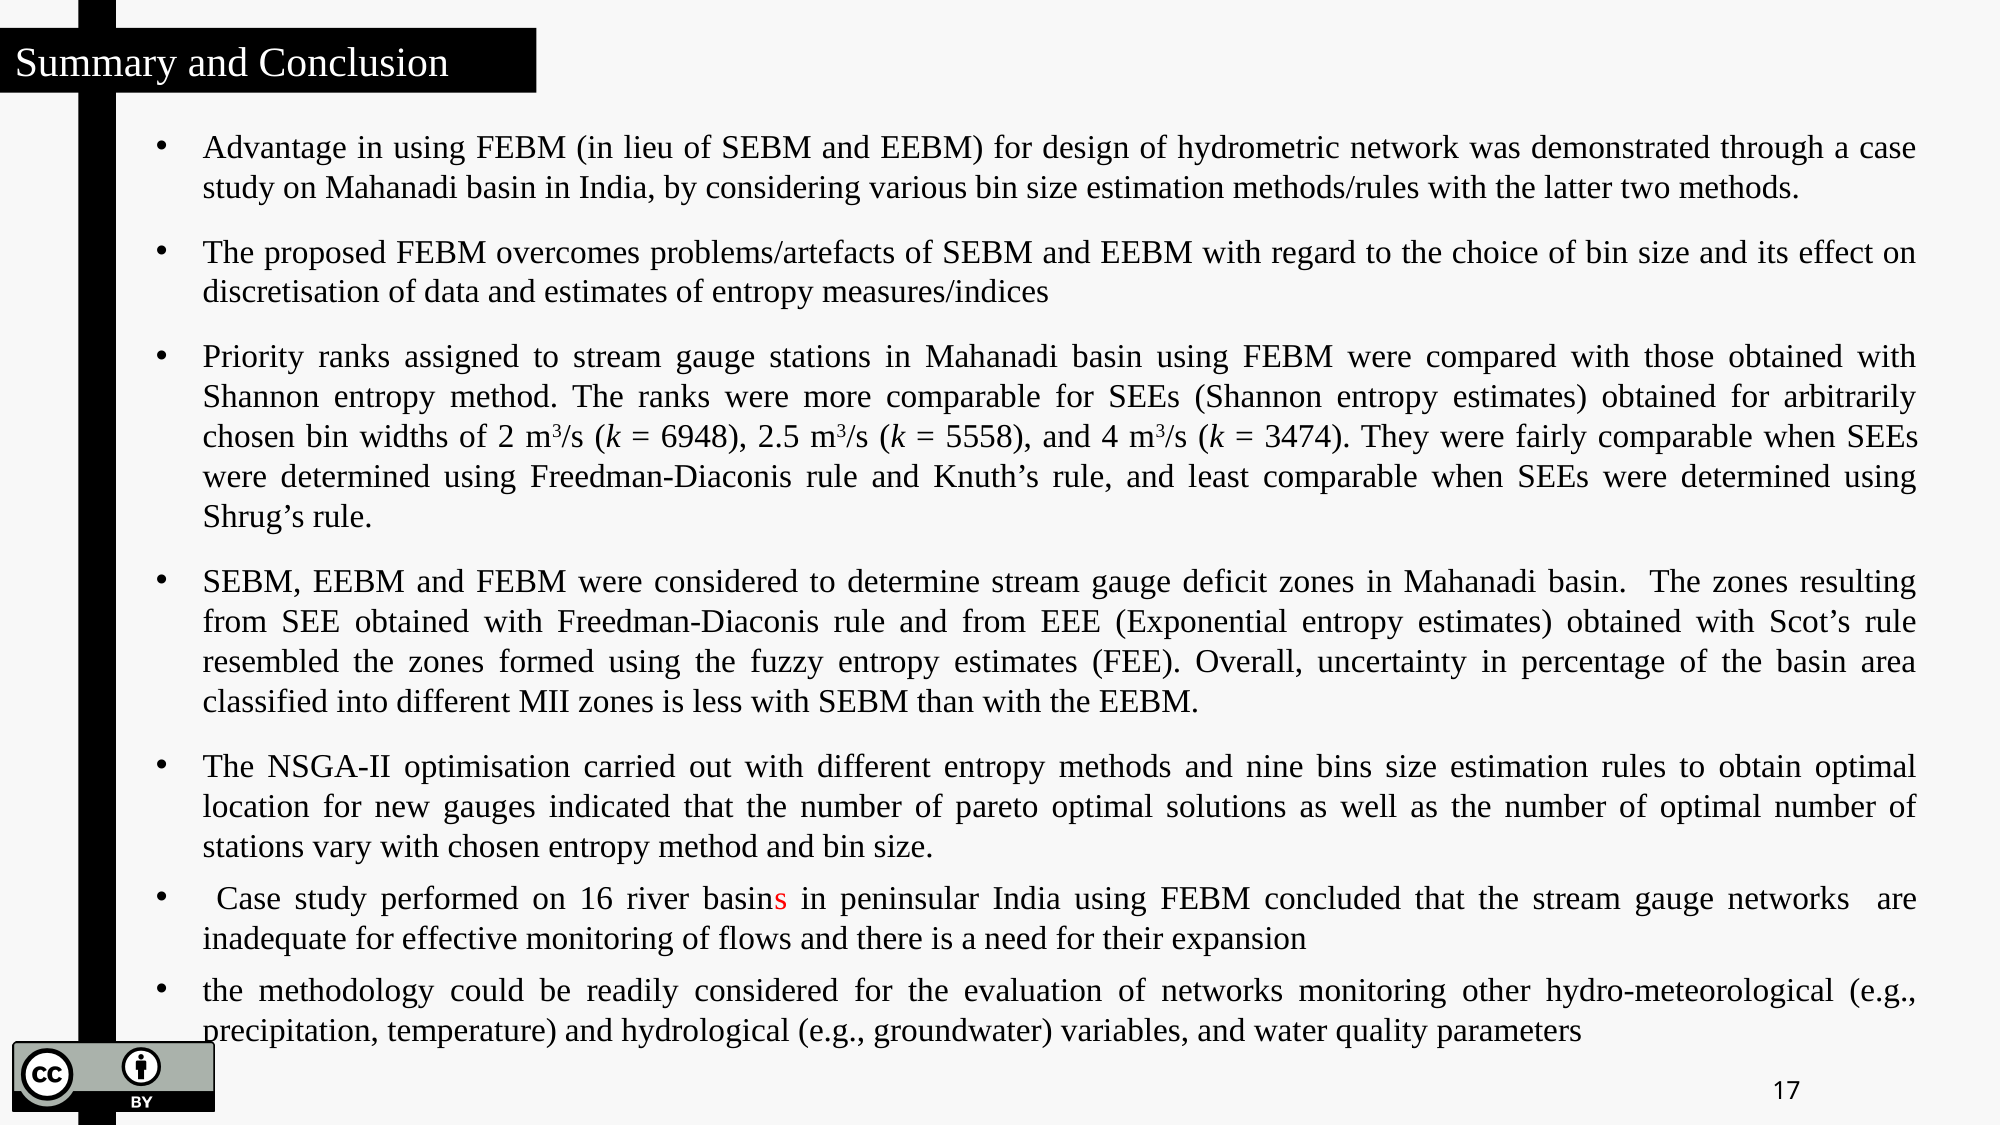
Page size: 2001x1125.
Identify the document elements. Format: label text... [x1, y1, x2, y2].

text_box Summary and Conclusion [0, 27, 537, 93]
picture [12, 1041, 215, 1112]
slide_number 17 [1553, 1058, 1816, 1125]
text_box Advantage in using FEBM (in lieu of SEBM and EEBM) for design of hydrometric network was demonstrated through a case study on Mahanadi basin in India, by considering various bin size estimation methods/rules with the latter two methods. The proposed FEBM overcomes problems/artefacts of SEBM and EEBM with regard to the choice of bin size and its effect on discretisation of data and estimates of entropy measures/indices Priority ranks assigned to stream gauge stations in Mahanadi basin using FEBM were compared with those obtained with Shannon entropy method. The ranks were more comparable for SEEs (Shannon entropy estimates) obtained for arbitrarily chosen bin widths of 2 m3/s (k = 6948), 2.5 m3/s (k = 5558), and 4 m3/s (k = 3474). They were fairly comparable when SEEs were determined using Freedman-Diaconis rule and Knuth’s rule, and least comparable when SEEs were determined using Shrug’s rule. SEBM, EEBM and FEBM were considered to determine stream gauge deficit zones in Mahanadi basin. The zones resulting from SEE obtained with Freedman-Diaconis rule and from EEE (Exponential entropy estimates) obtained with Scot’s rule resembled the zones formed using the fuzzy entropy estimates (FEE). Overall, uncertainty in percentage of the basin area classified into different MII zones is less with SEBM than with the EEBM. The NSGA-II optimisation carried out with different entropy methods and nine bins size estimation rules to obtain optimal location for new gauges indicated that the number of pareto optimal solutions as well as the number of optimal number of stations vary with chosen entropy method and bin size. Case study performed on 16 river basins in peninsular India using FEBM concluded that the stream gauge networks are inadequate for effective monitoring of flows and there is a need for their expansion the methodology could be readily considered for the evaluation of networks monitoring other hydro-meteorological (e.g., precipitation, temperature) and hydrological (e.g., groundwater) variables, and water quality parameters [141, 117, 1935, 1056]
